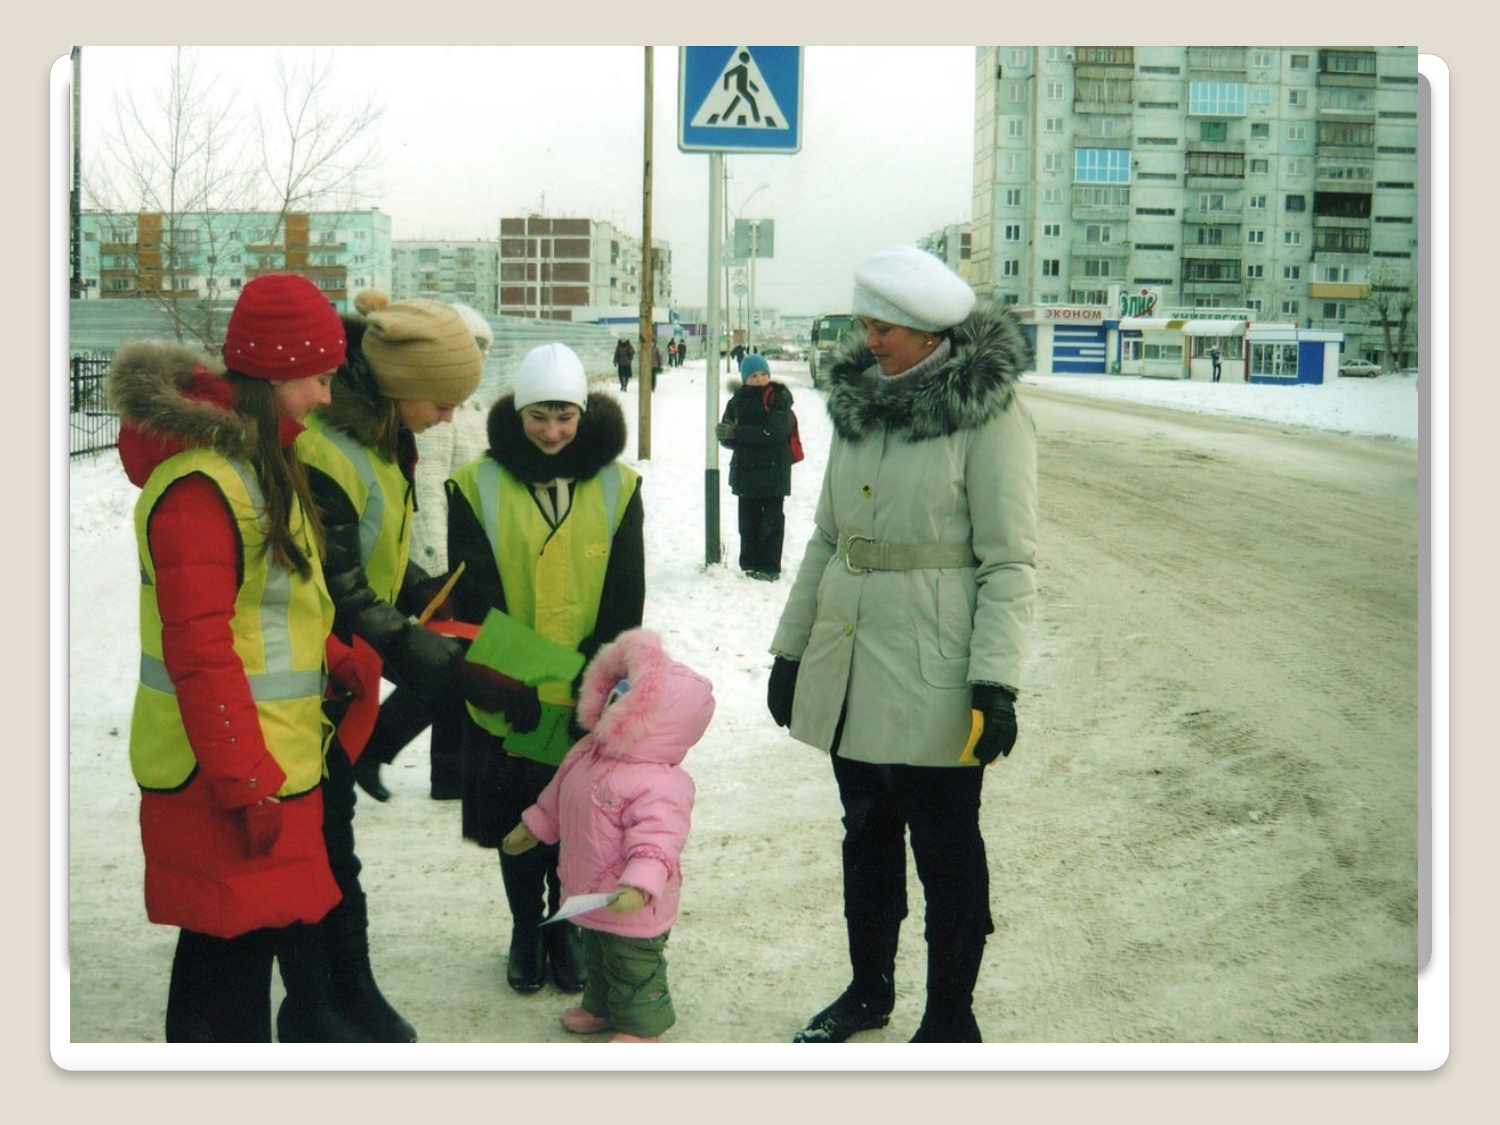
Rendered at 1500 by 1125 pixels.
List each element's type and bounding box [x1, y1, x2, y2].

picture [70, 46, 1419, 1044]
